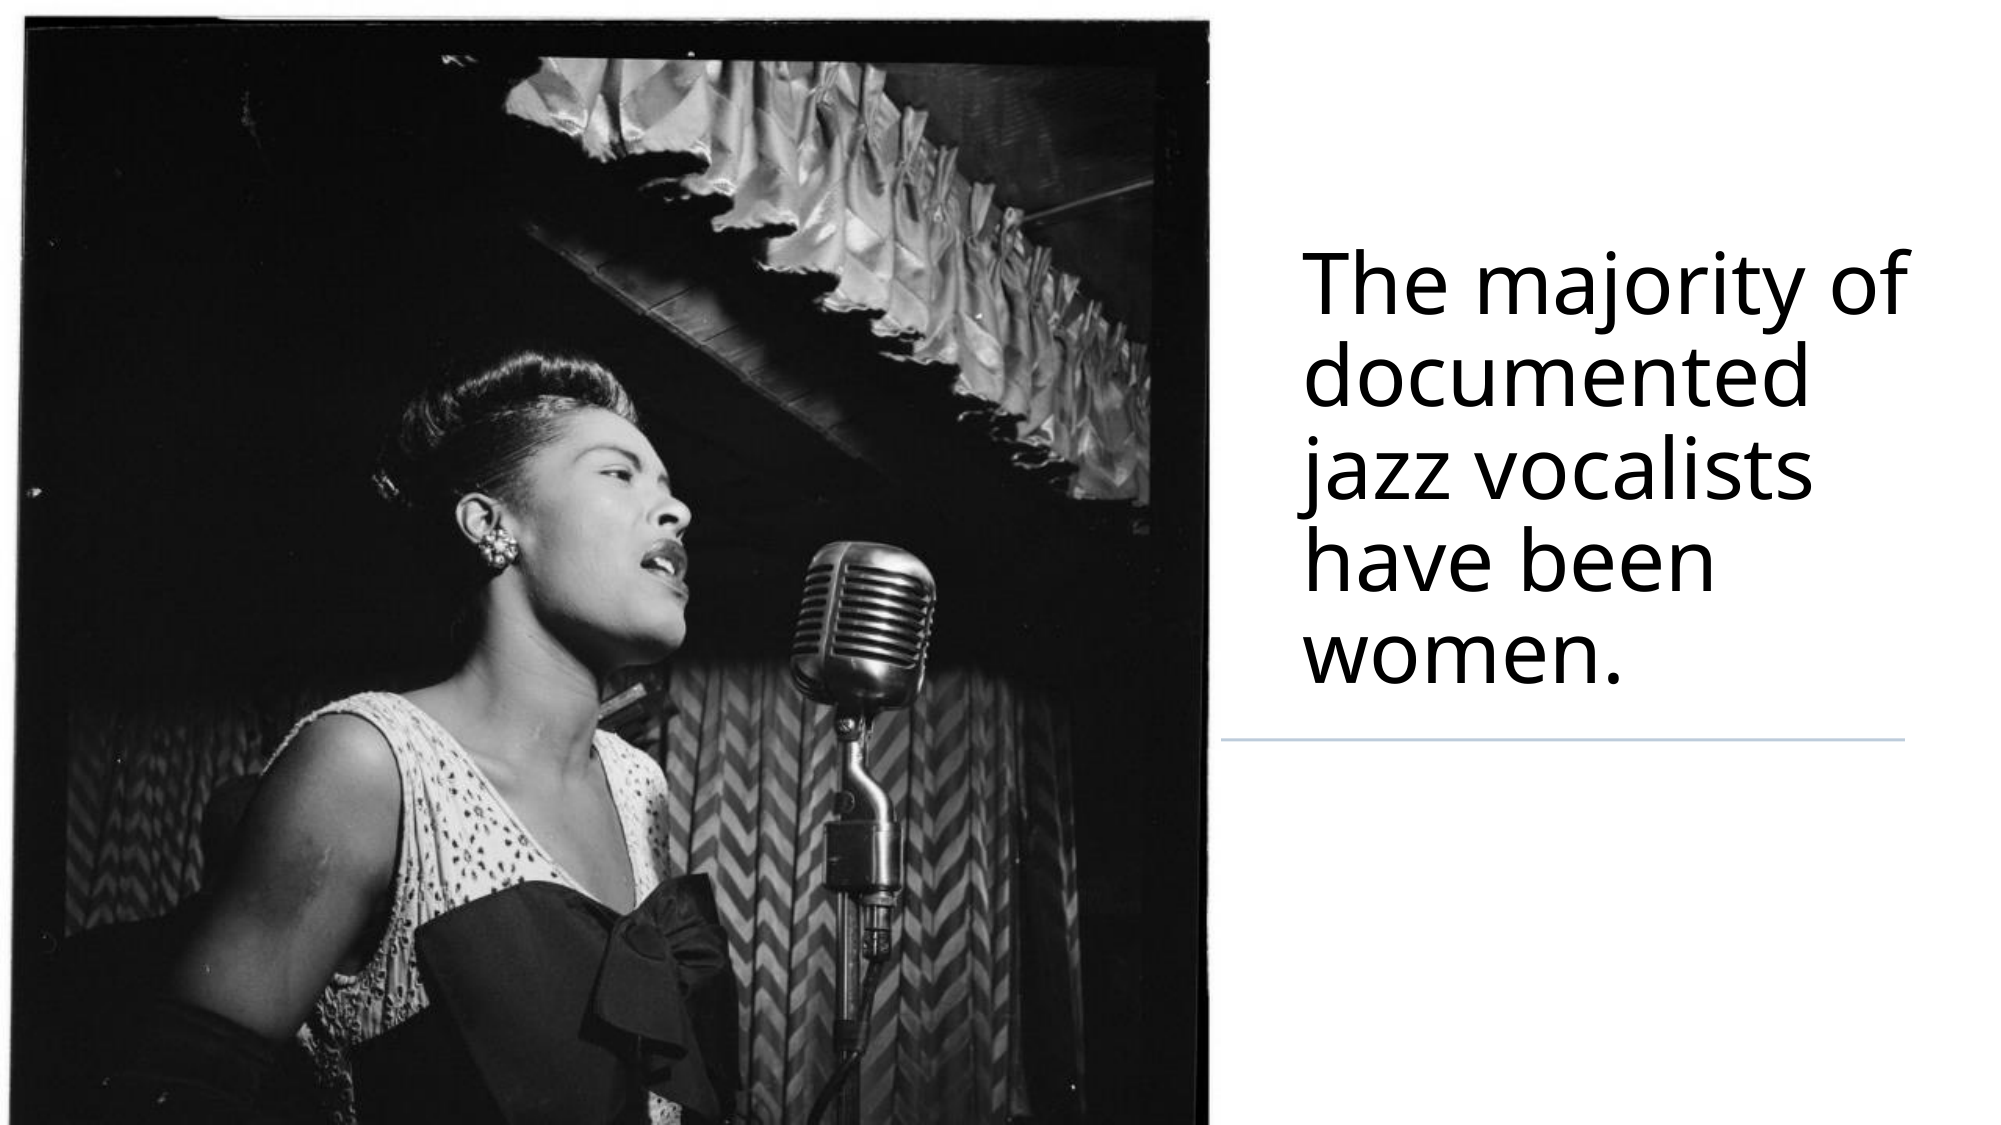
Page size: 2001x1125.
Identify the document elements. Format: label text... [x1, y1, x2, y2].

title The majority of documented jazz vocalists have been women. [1287, 184, 1940, 710]
picture [0, 0, 1221, 1125]
